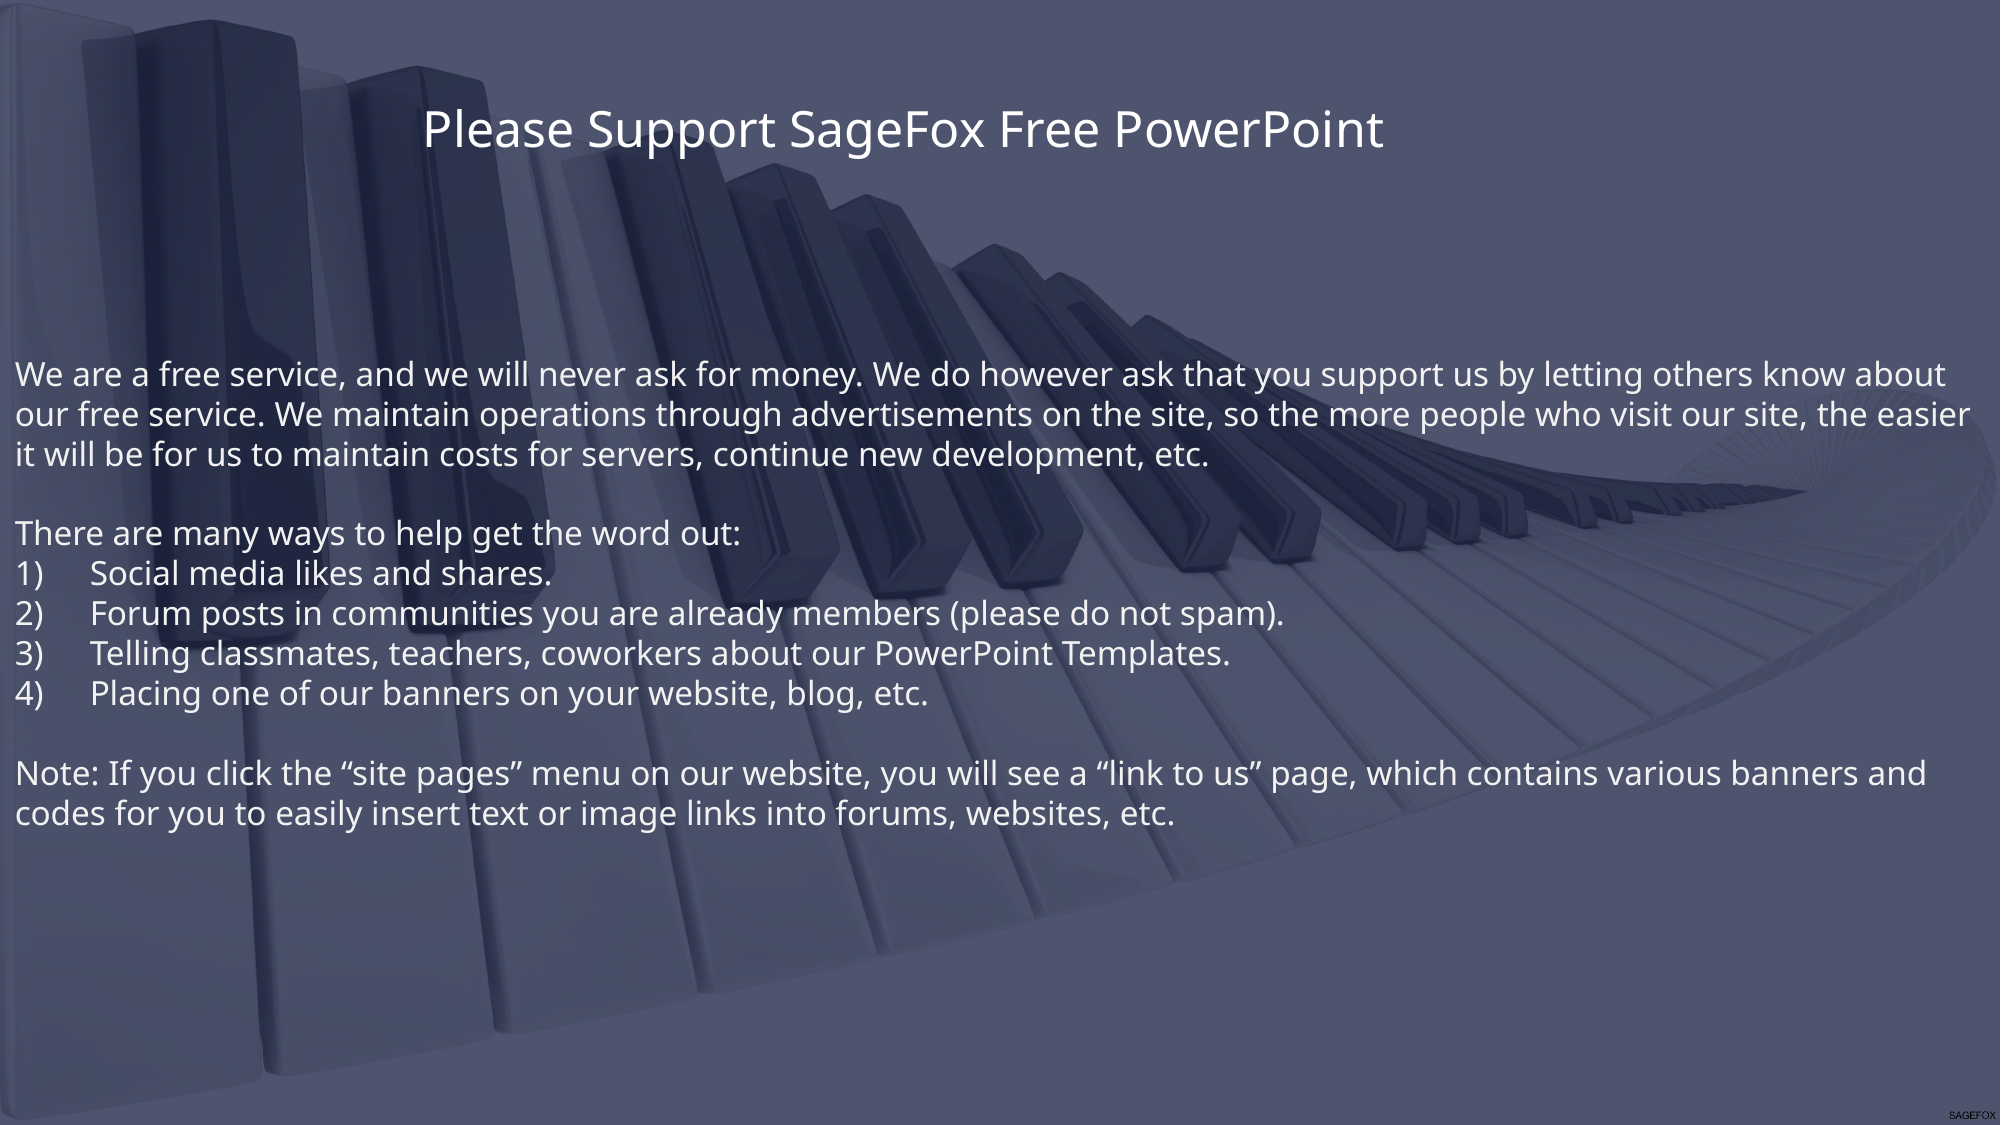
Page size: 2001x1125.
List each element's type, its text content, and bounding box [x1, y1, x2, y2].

text_box We are a free service, and we will never ask for money. We do however ask that you support us by letting others know about our free service. We maintain operations through advertisements on the site, so the more people who visit our site, the easier it will be for us to maintain costs for servers, continue new development, etc. There are many ways to help get the word out: Social media likes and shares. Forum posts in communities you are already members (please do not spam). Telling classmates, teachers, coworkers about our PowerPoint Templates. Placing one of our banners on your website, blog, etc. Note: If you click the “site pages” menu on our website, you will see a “link to us” page, which contains various banners and codes for you to easily insert text or image links into forums, websites, etc. [0, 0, 2000, 1125]
title Please Support SageFox Free PowerPoint [363, 72, 1444, 190]
